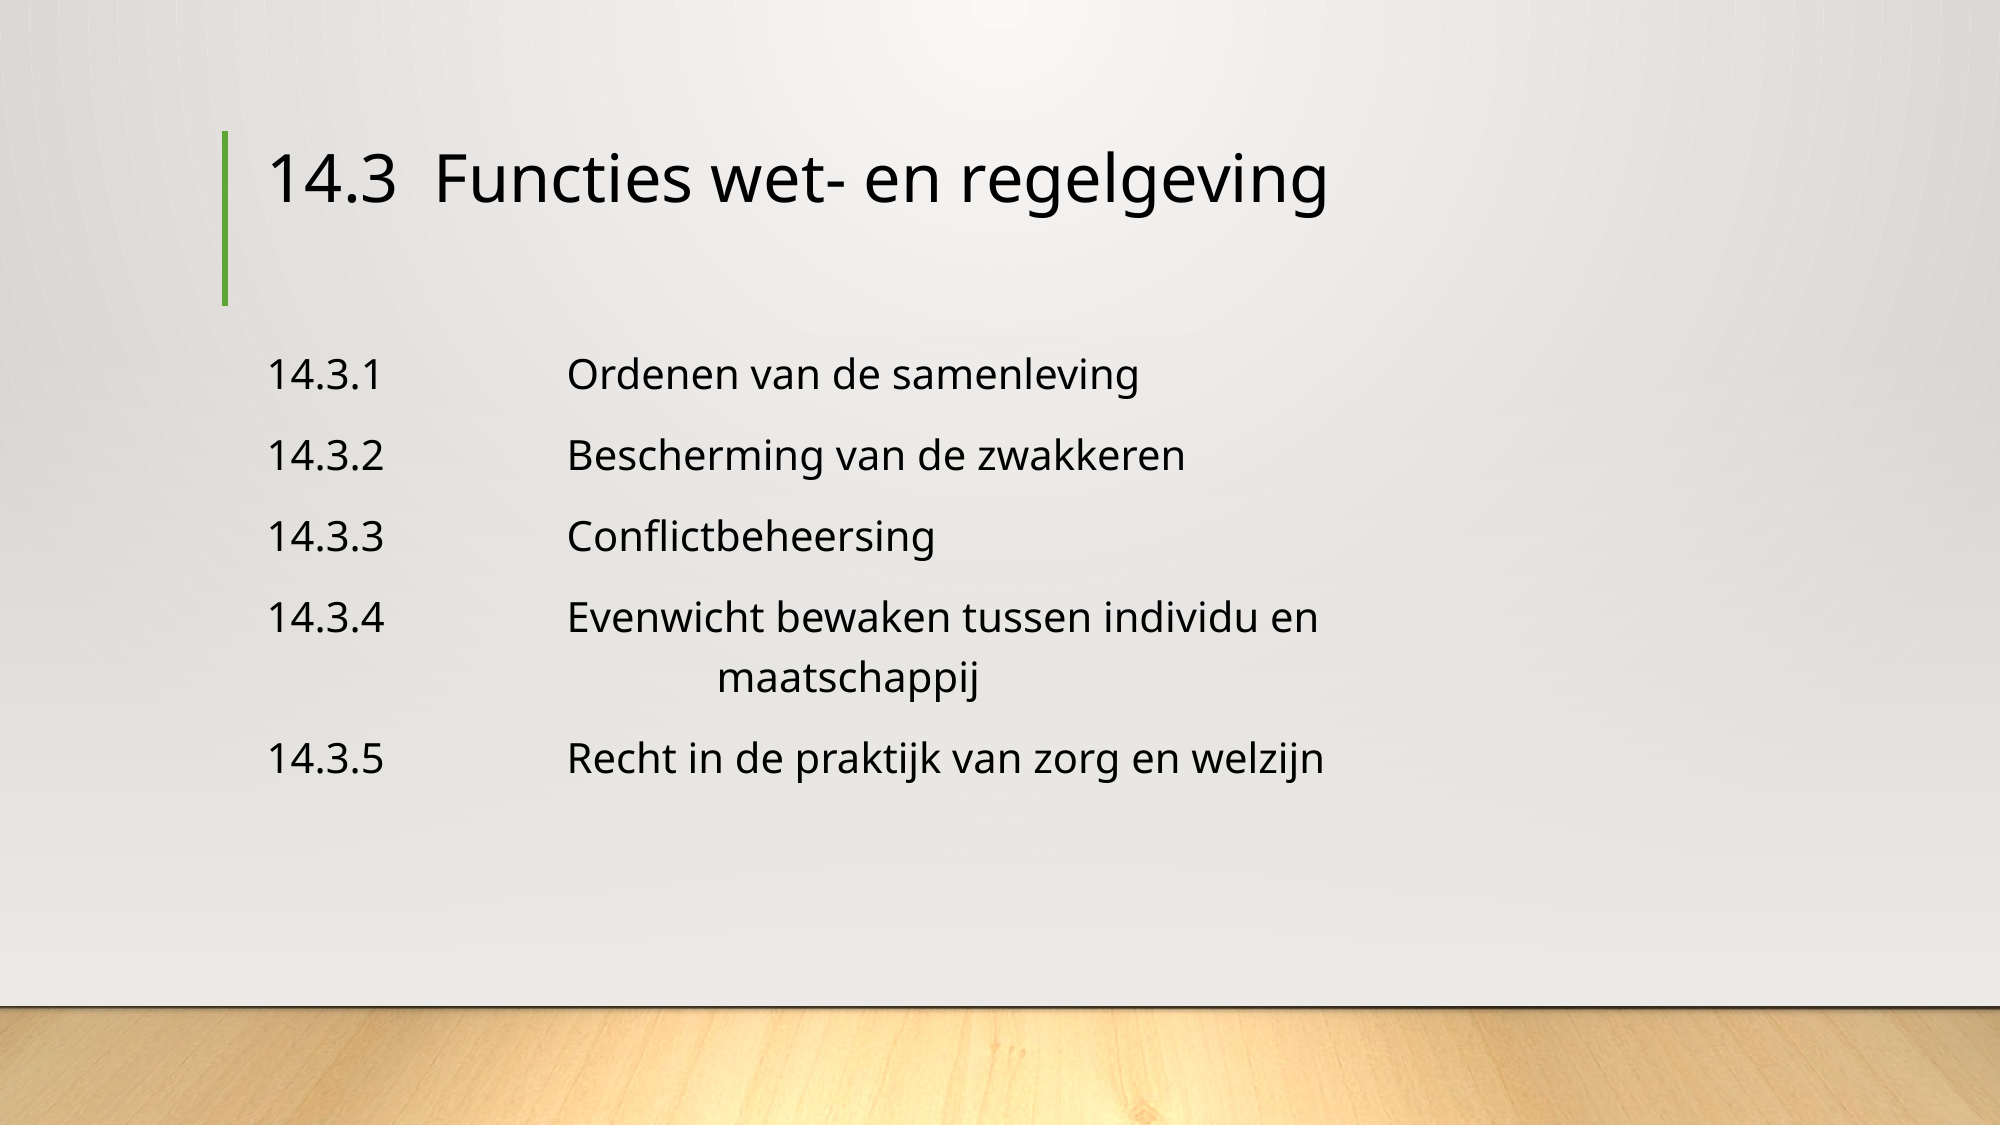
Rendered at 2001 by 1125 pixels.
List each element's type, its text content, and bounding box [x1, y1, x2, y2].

title 14.3 Functies wet- en regelgeving [251, 131, 1814, 305]
picture [0, 1006, 2000, 1125]
list 14.3.1 Ordenen van de samenleving 14.3.2 Bescherming van de zwakkeren 14.3.3 Conflictbeheersing 14.3.4 Evenwicht bewaken tussen individu en maatschappij 14.3.5 Recht in de praktijk van zorg en welzijn [251, 330, 1814, 897]
